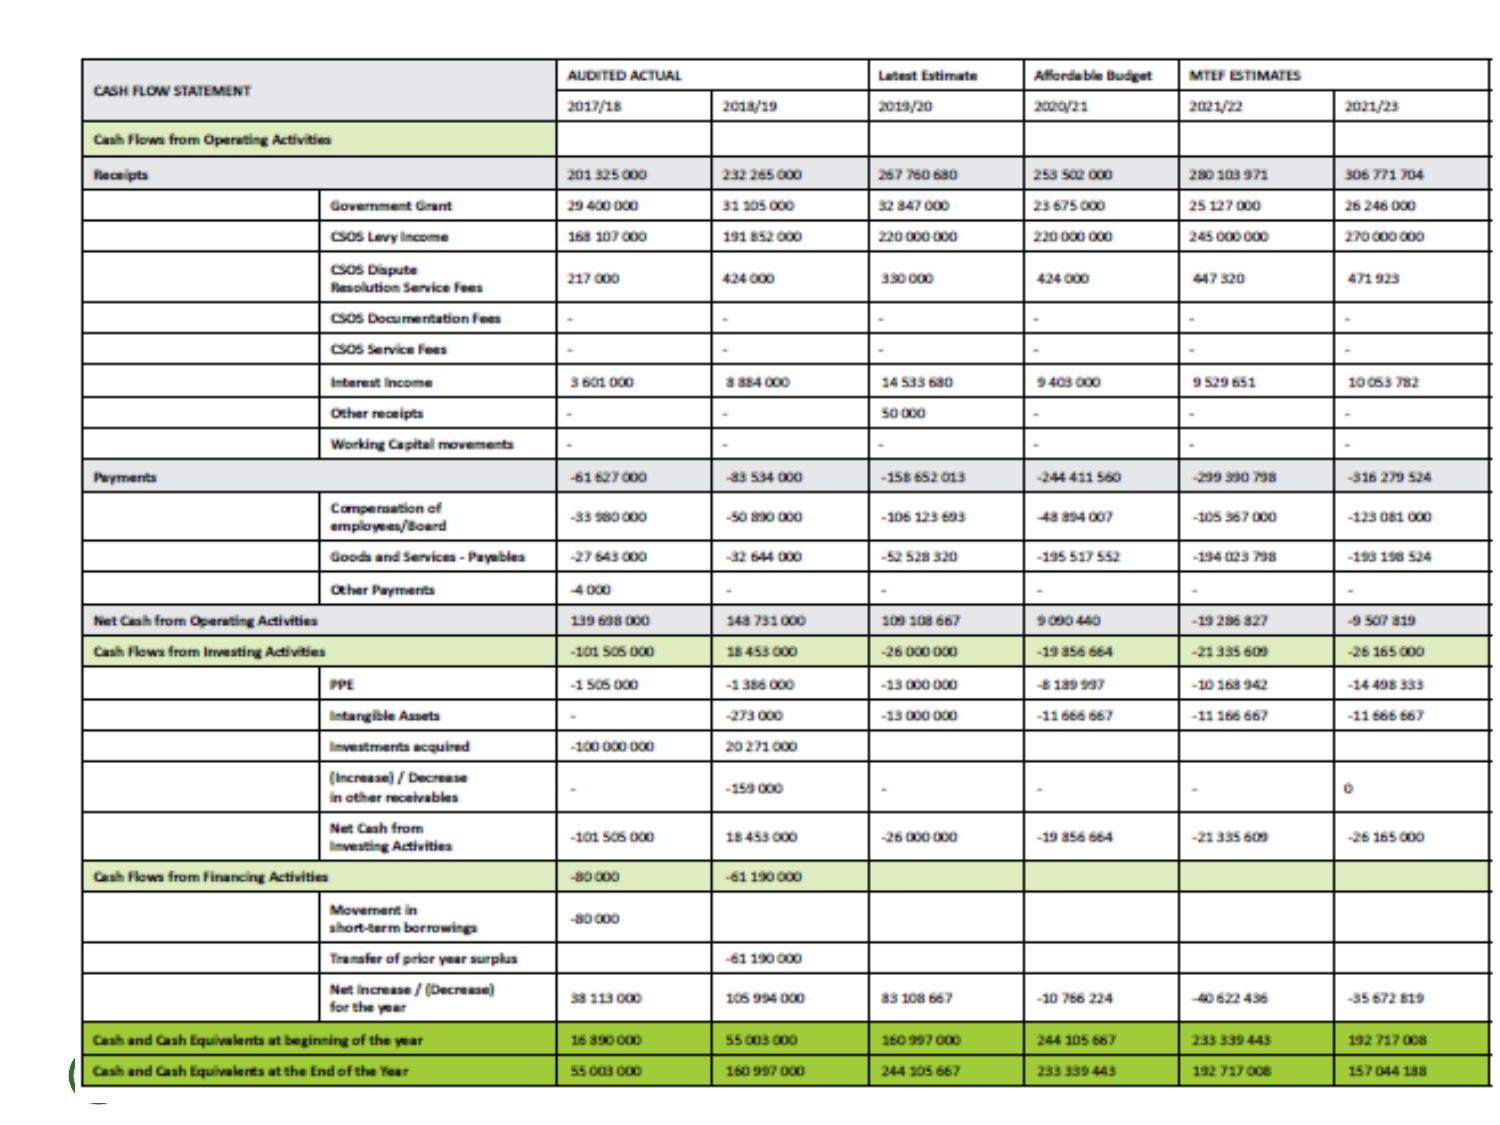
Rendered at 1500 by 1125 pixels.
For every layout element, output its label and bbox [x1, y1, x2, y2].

picture [66, 50, 1500, 1107]
